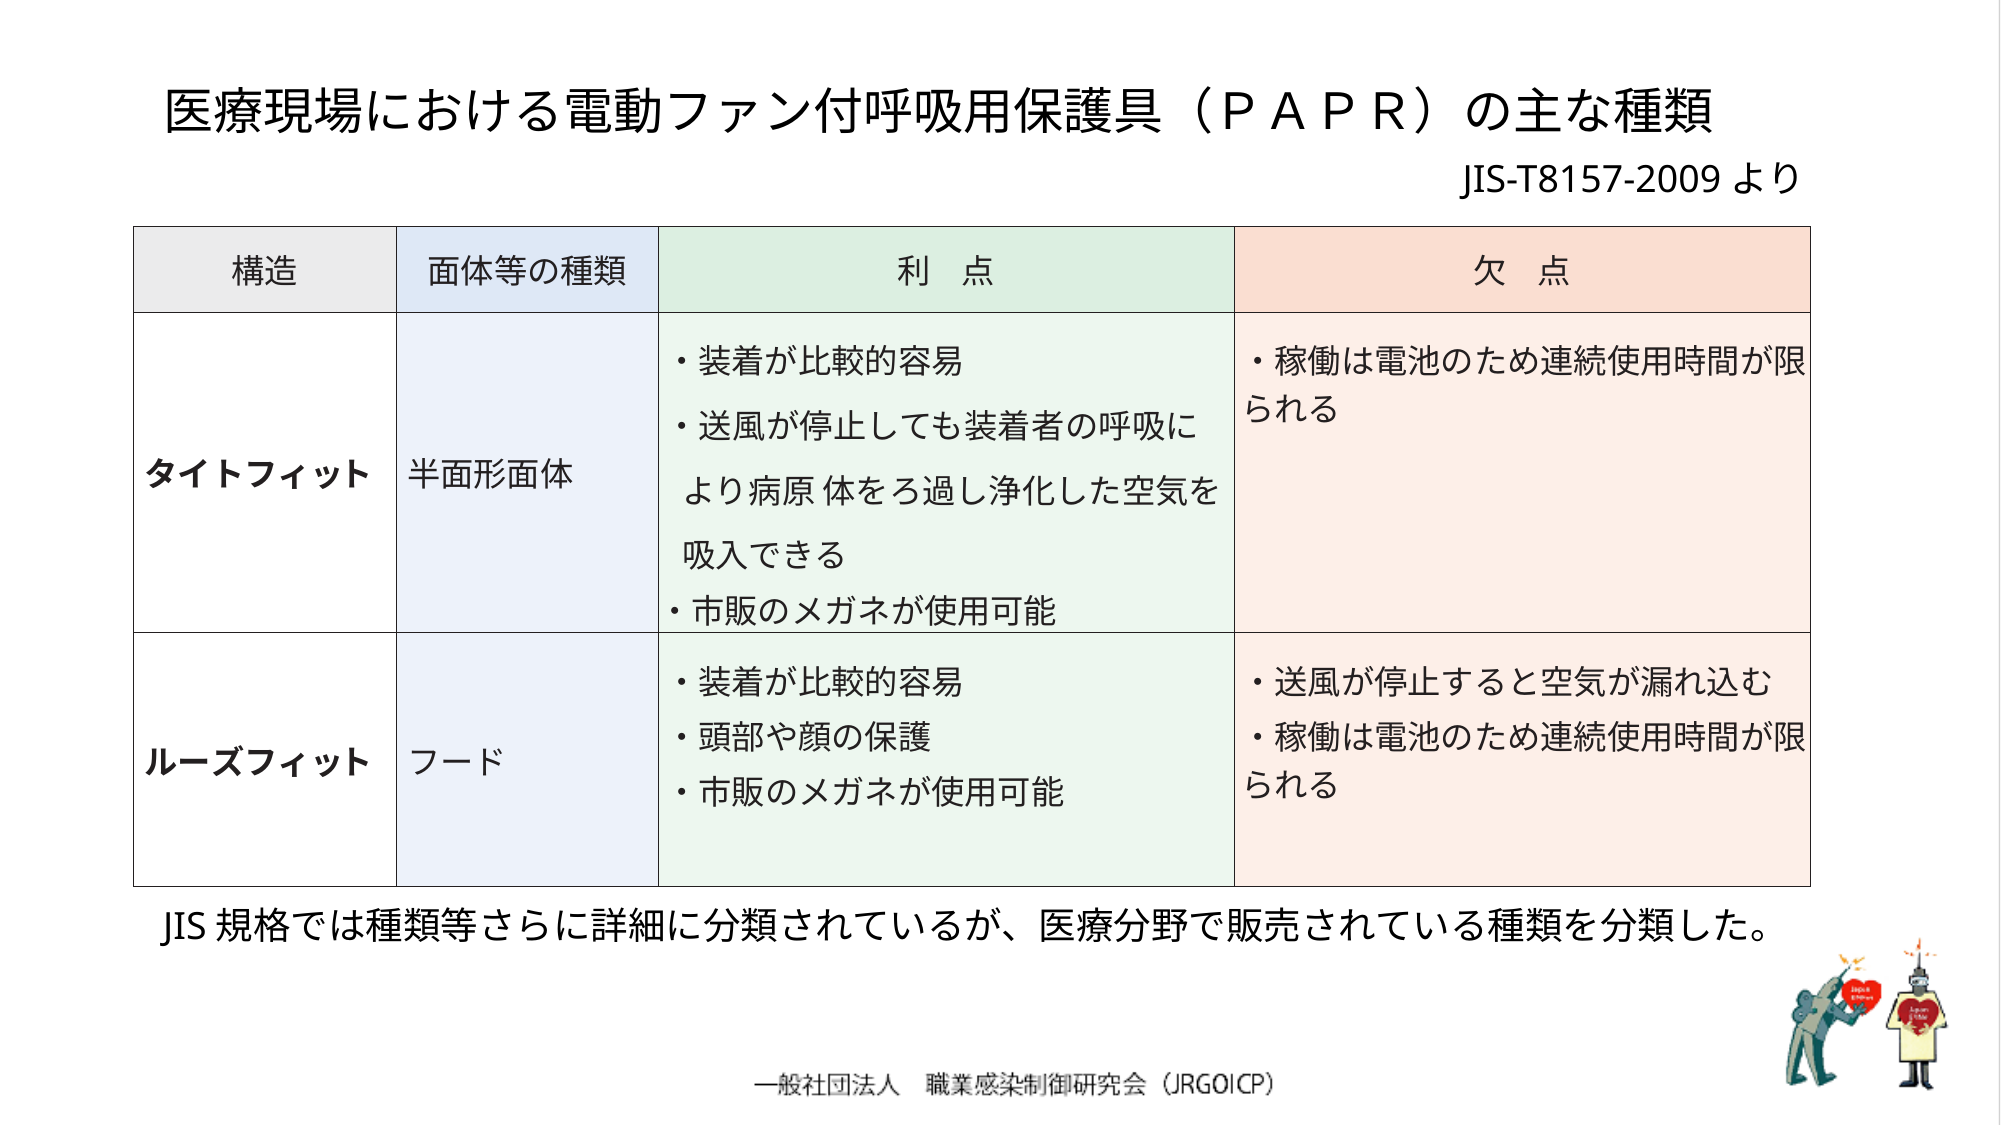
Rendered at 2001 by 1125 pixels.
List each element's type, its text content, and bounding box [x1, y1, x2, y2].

table_cell タイトフィット [134, 313, 396, 632]
table_header 利 点 [659, 227, 1234, 312]
picture [0, 0, 2001, 1125]
text_box JIS-T8157-2009より [1447, 147, 1823, 208]
table_cell ・装着が比較的容易 ・頭部や顔の保護 ・市販のメガネが使用可能 [659, 633, 1234, 886]
table_cell ルーズフィット [134, 633, 396, 886]
table_cell ・装着が比較的容易 ・送風が停止しても装着者の呼吸により病原 体をろ過し浄化した空気を吸入できる ・市販のメガネが使用可能 [659, 313, 1234, 632]
table_header 構造 [134, 227, 396, 312]
text_box JIS規格では種類等さらに詳細に分類されているが、医療分野で販売されている種類を分類した。 [148, 898, 1795, 955]
table_cell フード [397, 633, 658, 886]
table_cell ・送風が停止すると空気が漏れ込む ・稼働は電池のため連続使用時間が限られる [1235, 633, 1810, 886]
table_cell ・稼働は電池のため連続使用時間が限られる [1235, 313, 1810, 632]
table_header 面体等の種類 [397, 227, 658, 312]
table_cell 半面形面体 [397, 313, 658, 632]
text_box 医療現場における電動ファン付呼吸用保護具（ＰＡＰＲ）の主な種類 [148, 71, 1760, 147]
table_header 欠 点 [1235, 227, 1810, 312]
